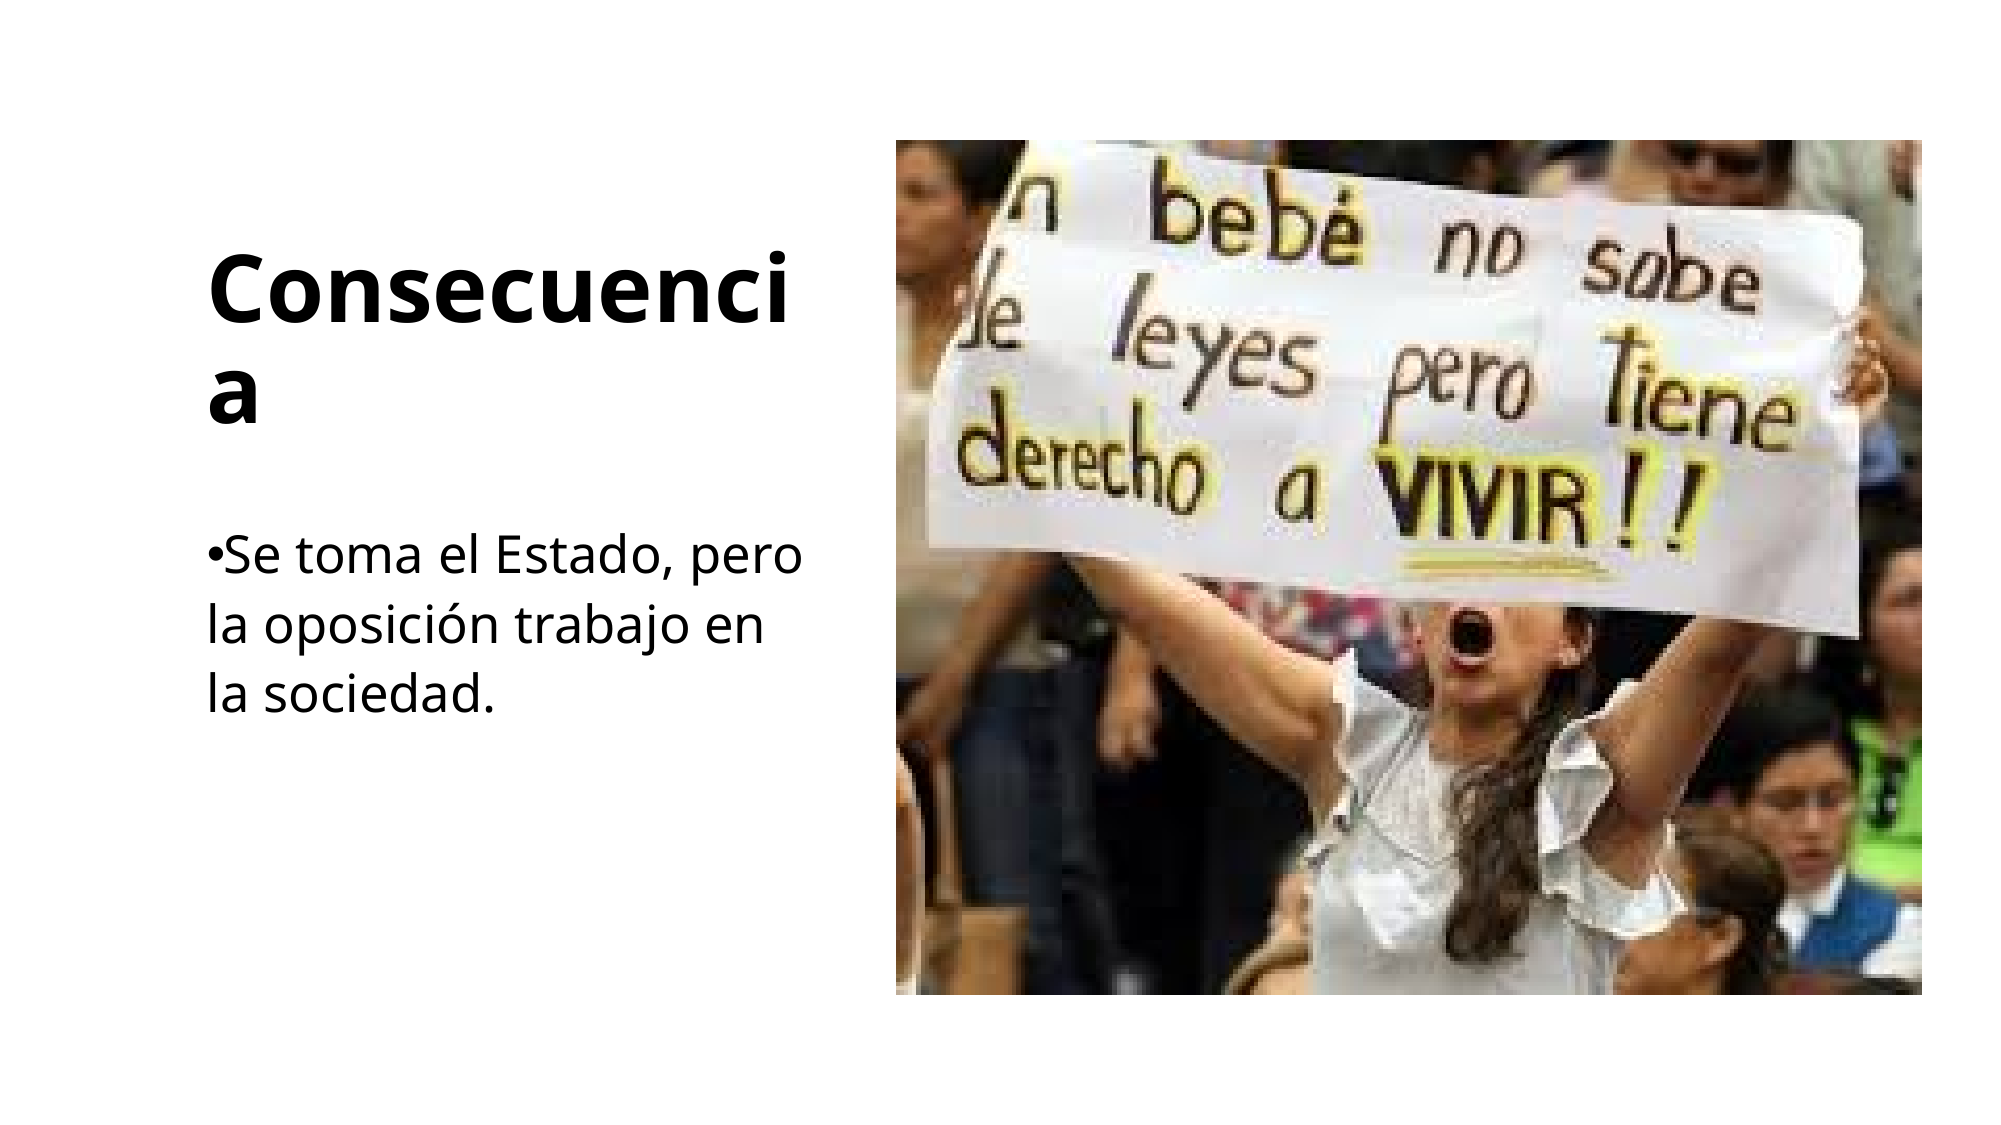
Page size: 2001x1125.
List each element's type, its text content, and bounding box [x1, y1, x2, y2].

text_box [98, 0, 888, 1092]
picture [896, 140, 1922, 995]
list Se toma el Estado, pero la oposición trabajo en la sociedad. [191, 505, 825, 733]
title Consecuencia [191, 234, 825, 452]
